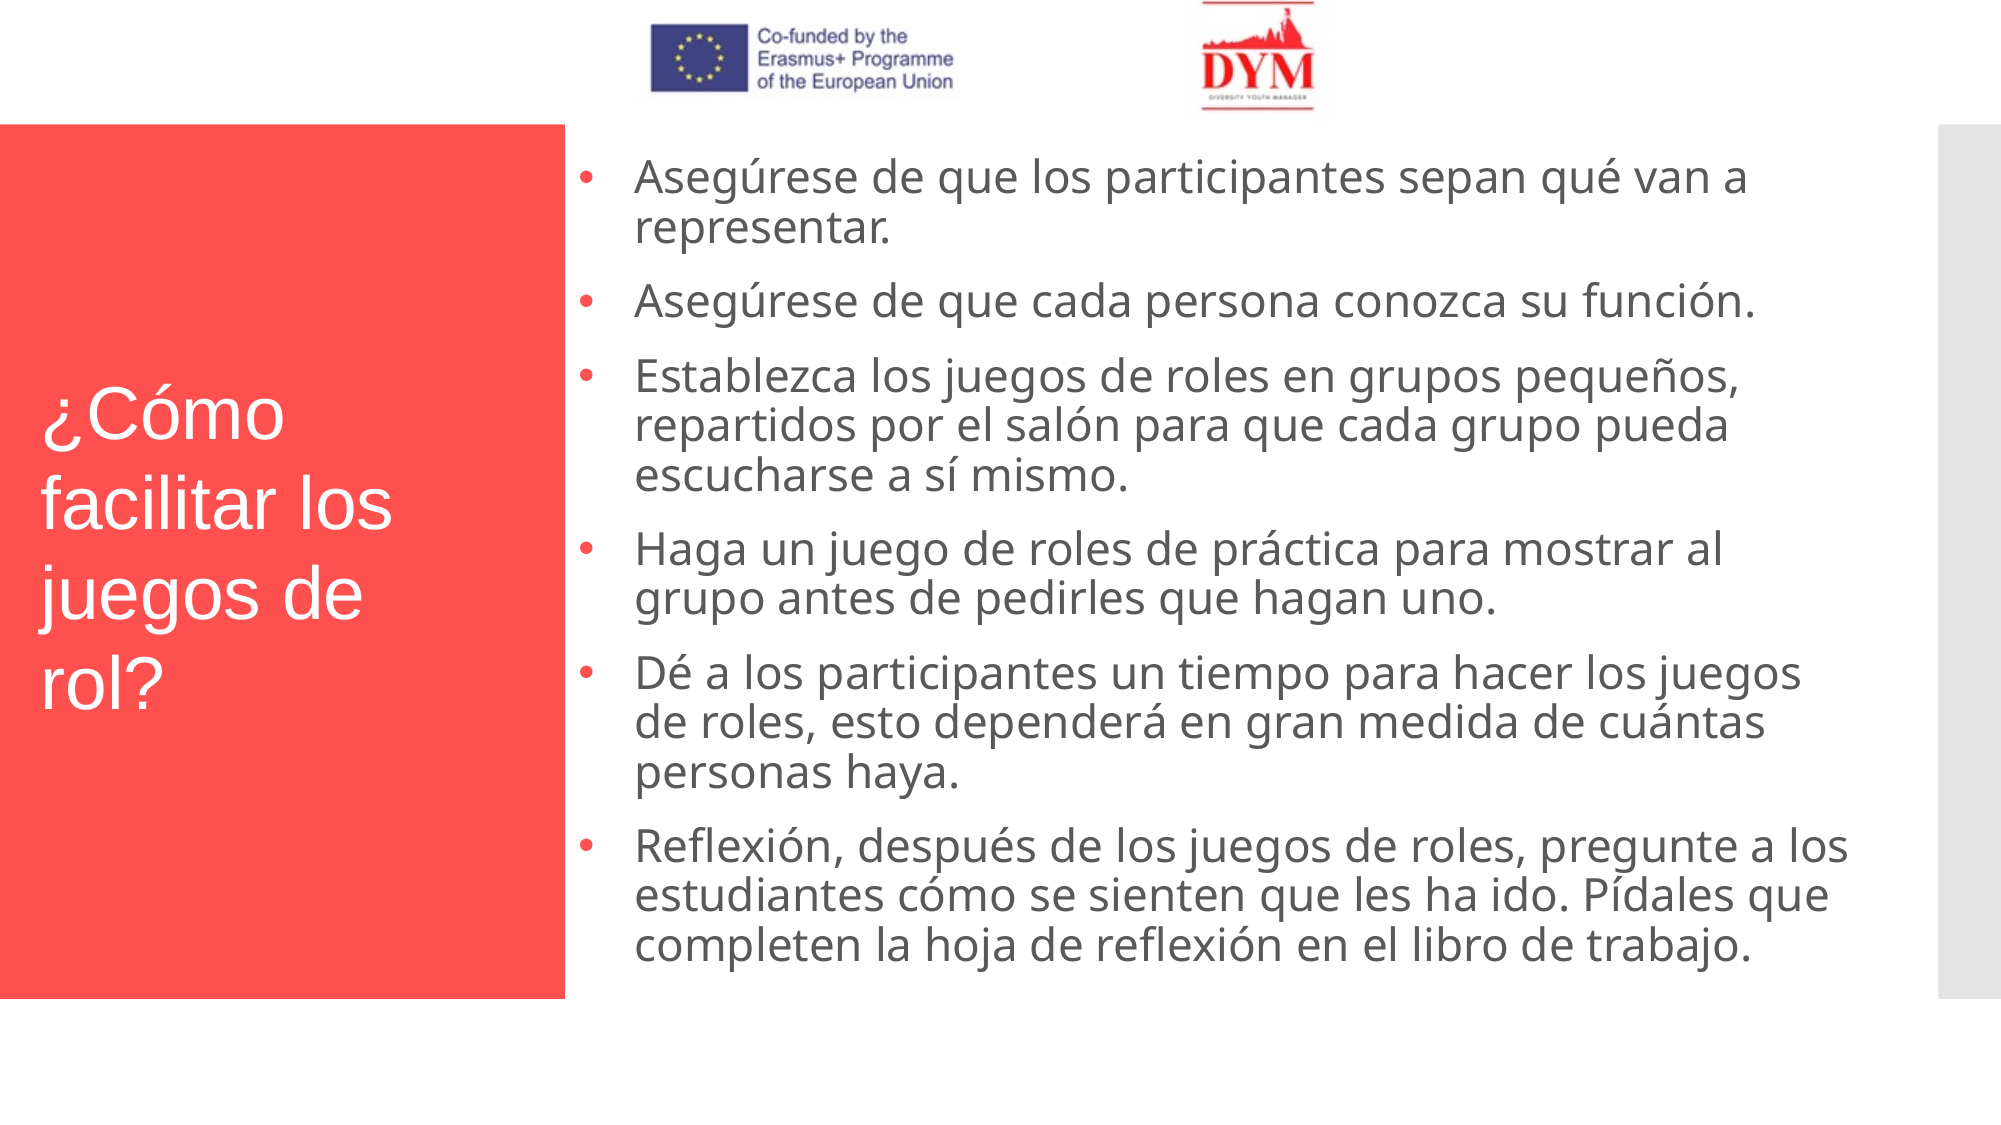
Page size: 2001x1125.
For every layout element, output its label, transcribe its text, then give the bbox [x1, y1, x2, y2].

picture [509, 0, 1453, 123]
list Asegúrese de que los participantes sepan qué van a representar. Asegúrese de que cada persona conozca su función. Establezca los juegos de roles en grupos pequeños, repartidos por el salón para que cada grupo pueda escucharse a sí mismo. Haga un juego de roles de práctica para mostrar al grupo antes de pedirles que hagan uno. Dé a los participantes un tiempo para hacer los juegos de roles, esto dependerá en gran medida de cuántas personas haya. Reflexión, después de los juegos de roles, pregunte a los estudiantes cómo se sienten que les ha ido. Pídales que completen la hoja de reflexión en el libro de trabajo. [563, 146, 1877, 1027]
text_box ¿Cómo facilitar los juegos de rol? [25, 356, 510, 732]
